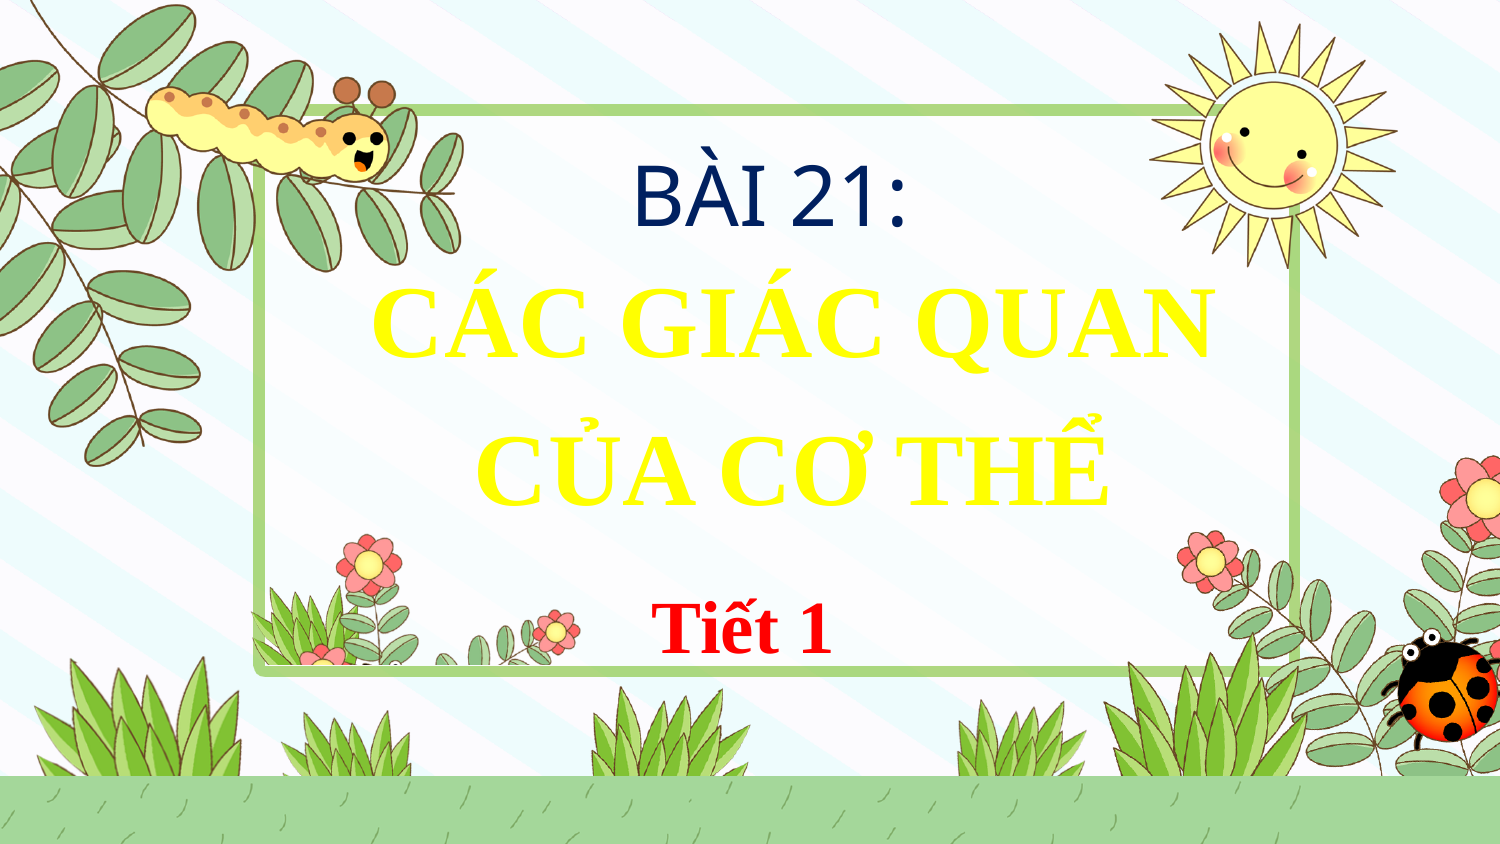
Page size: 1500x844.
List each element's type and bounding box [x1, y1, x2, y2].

picture [0, 0, 1398, 454]
text_box [0, 454, 1500, 844]
